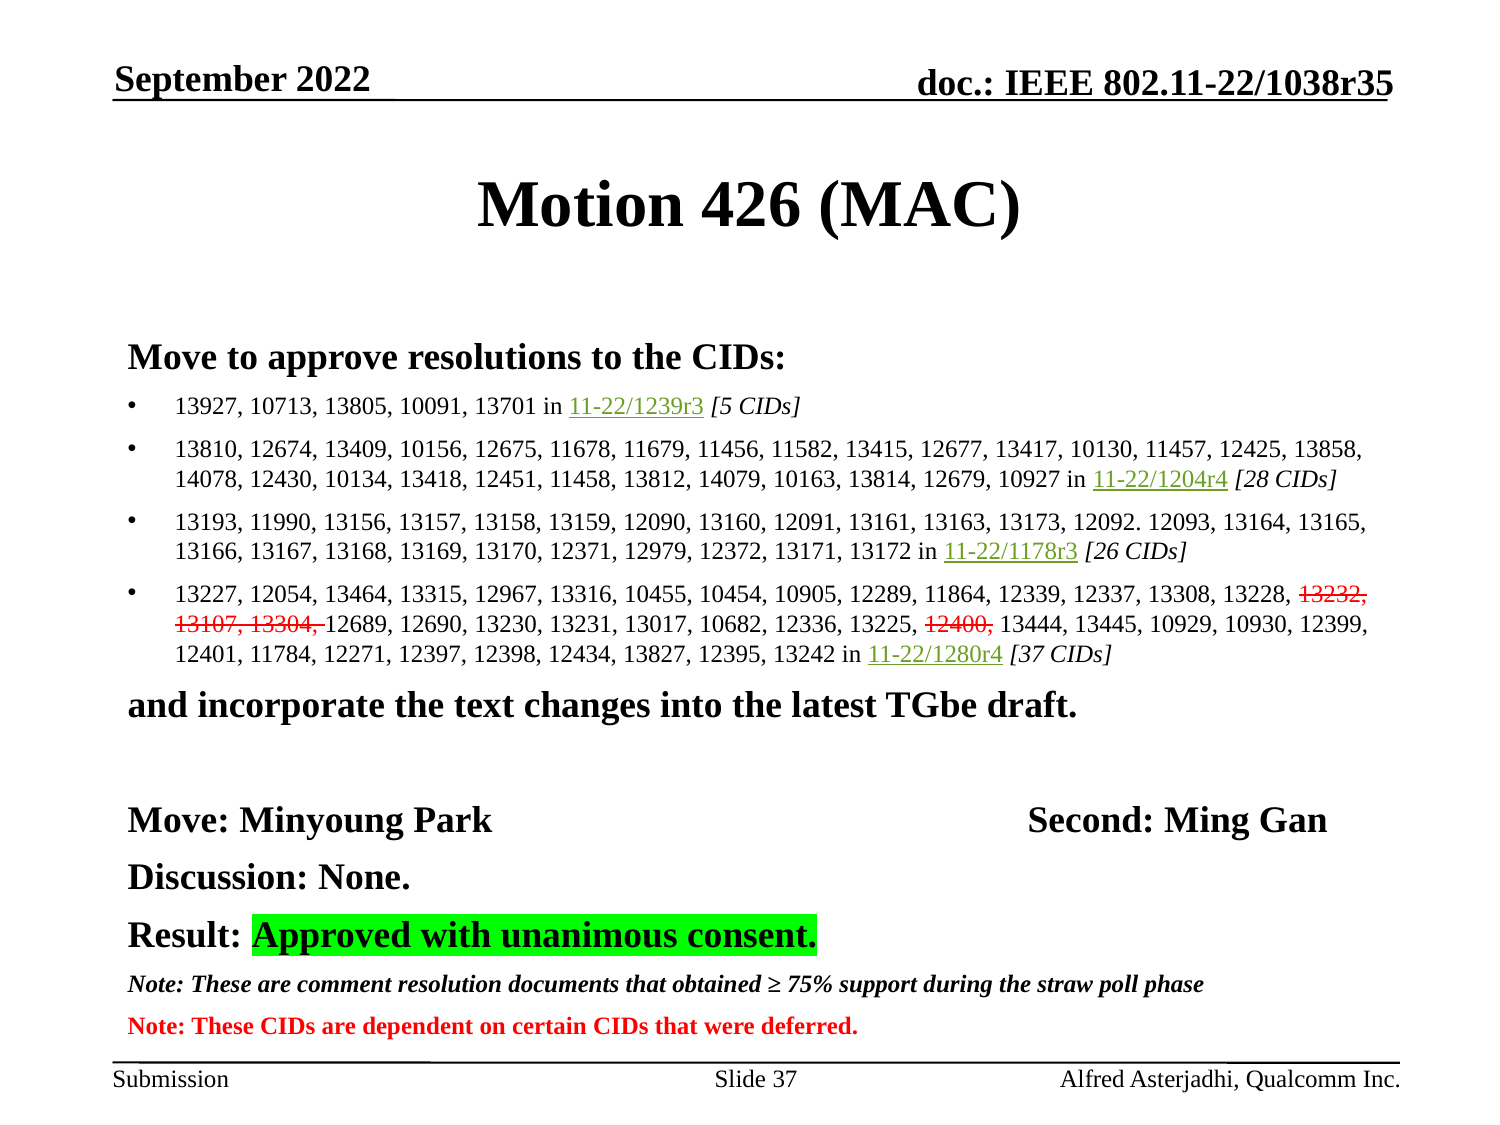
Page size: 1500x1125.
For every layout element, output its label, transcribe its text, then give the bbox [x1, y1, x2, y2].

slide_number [114, 54, 423, 100]
slide_number Slide 37 [712, 1061, 800, 1123]
title Motion 426 (MAC) [112, 112, 1388, 288]
list Move to approve resolutions to the CIDs: 13927, 10713, 13805, 10091, 13701 in 11-22/1239r3 [5 CIDs] 13810, 12674, 13409, 10156, 12675, 11678, 11679, 11456, 11582, 13415, 12677, 13417, 10130, 11457, 12425, 13858, 14078, 12430, 10134, 13418, 12451, 11458, 13812, 14079, 10163, 13814, 12679, 10927 in 11-22/1204r4 [28 CIDs] 13193, 11990, 13156, 13157, 13158, 13159, 12090, 13160, 12091, 13161, 13163, 13173, 12092. 12093, 13164, 13165, 13166, 13167, 13168, 13169, 13170, 12371, 12979, 12372, 13171, 13172 in 11-22/1178r3 [26 CIDs] 13227, 12054, 13464, 13315, 12967, 13316, 10455, 10454, 10905, 12289, 11864, 12339, 12337, 13308, 13228, 13232, 13107, 13304, 12689, 12690, 13230, 13231, 13017, 10682, 12336, 13225, 12400, 13444, 13445, 10929, 10930, 12399, 12401, 11784, 12271, 12397, 12398, 12434, 13827, 12395, 13242 in 11-22/1280r4 [37 CIDs] and incorporate the text changes into the latest TGbe draft. Move: Minyoung Park Second: Ming Gan Discussion: None. Result: Approved with unanimous consent. Note: These are comment resolution documents that obtained ≥ 75% support during the straw poll phase Note: These CIDs are dependent on certain CIDs that were deferred. [112, 324, 1388, 1063]
footer Alfred Asterjadhi, Qualcomm Inc. [878, 1061, 1402, 1093]
